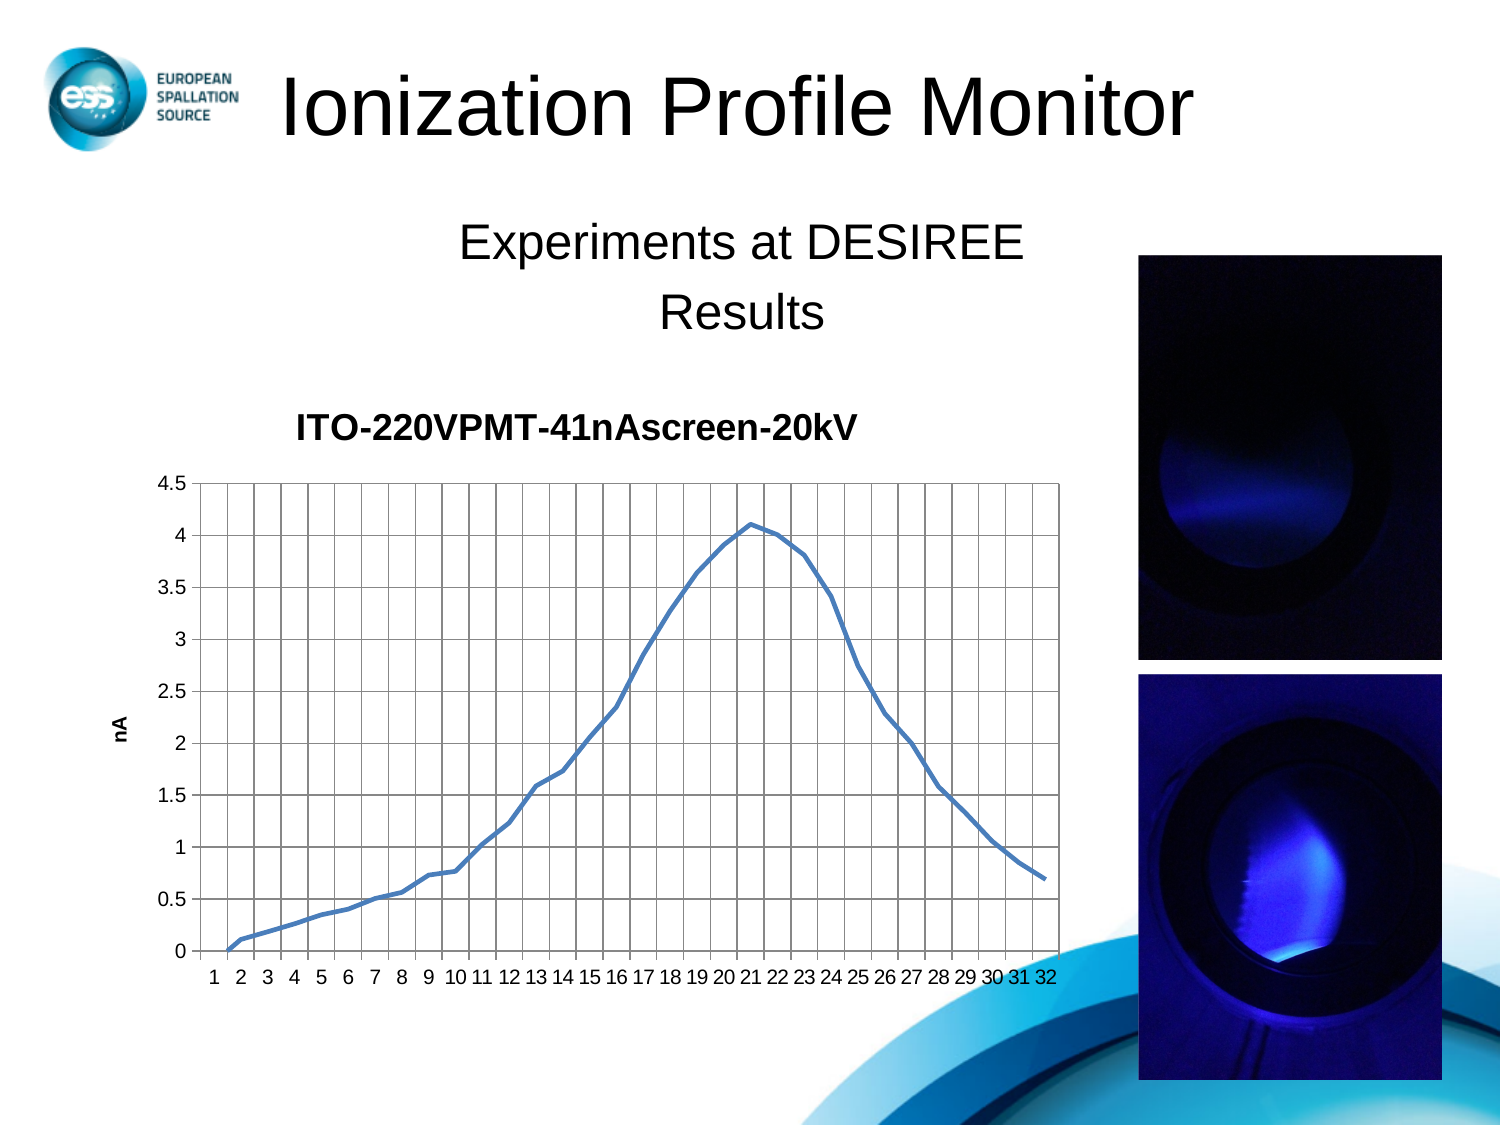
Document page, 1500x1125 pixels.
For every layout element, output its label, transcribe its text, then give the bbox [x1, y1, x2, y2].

title Ionization Profile Monitor [75, 45, 1425, 233]
list Experiments at DESIREE Results [75, 201, 1410, 363]
picture [0, 0, 1500, 1125]
chart [74, 373, 1080, 1003]
